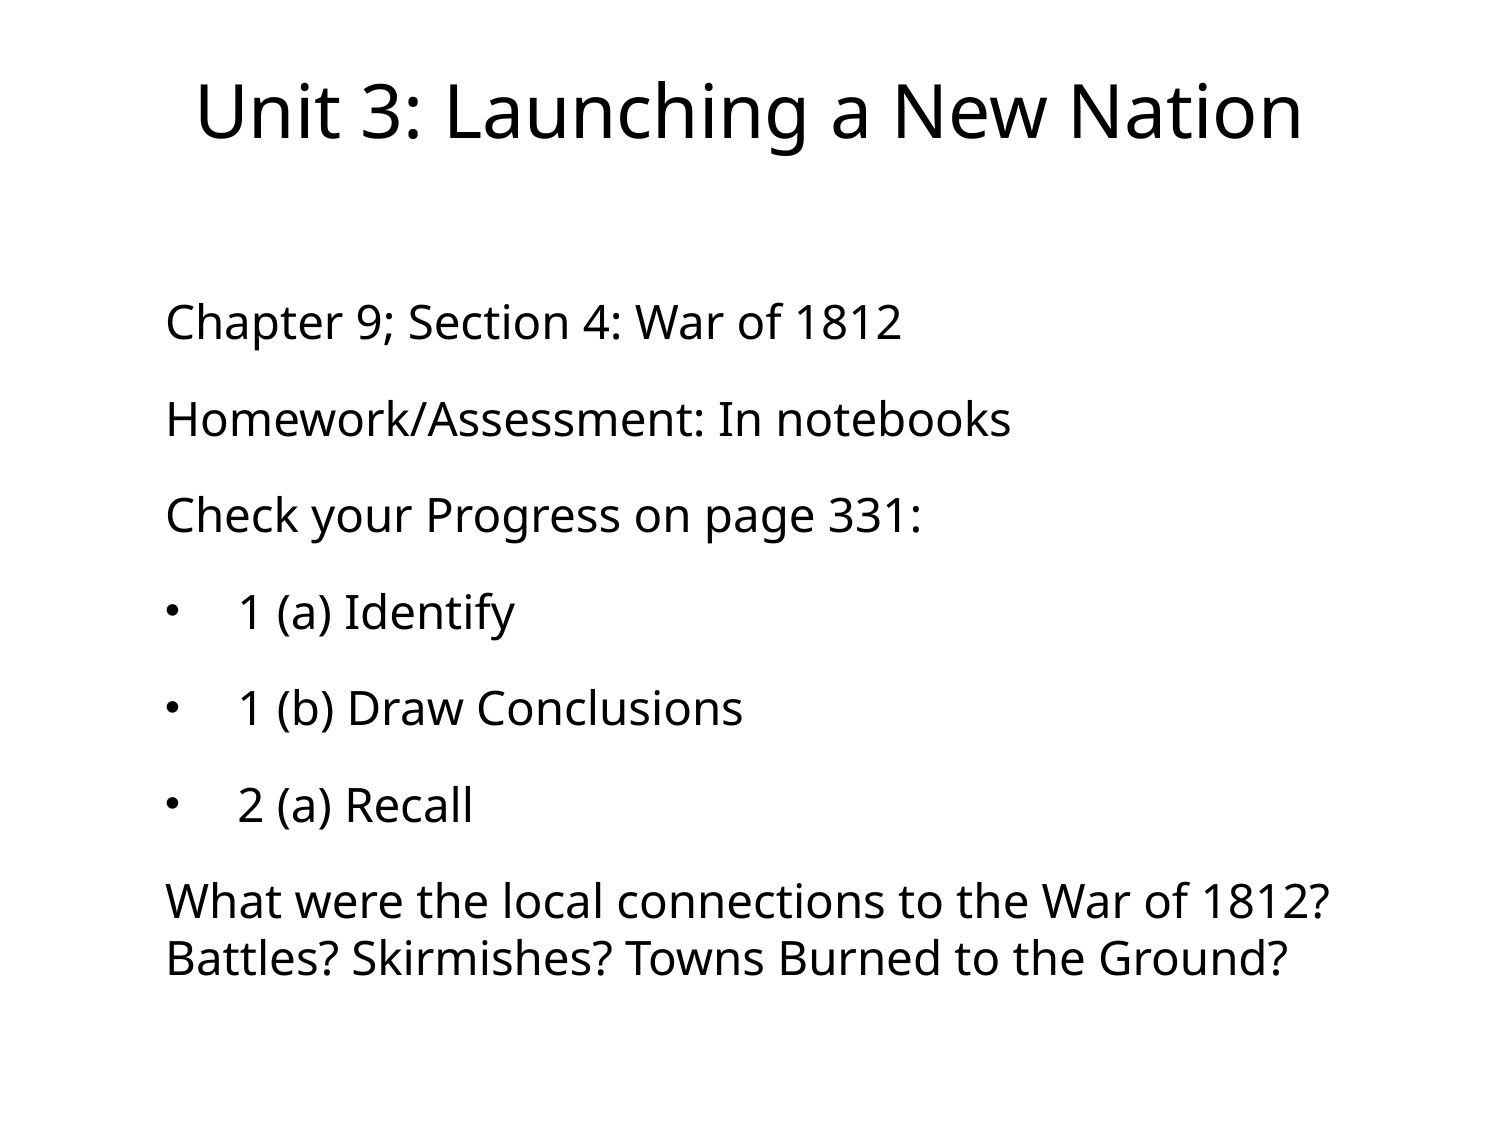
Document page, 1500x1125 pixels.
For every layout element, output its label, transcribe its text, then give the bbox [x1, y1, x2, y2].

list Chapter 9; Section 4: War of 1812 Homework/Assessment: In notebooks Check your Progress on page 331: 1 (a) Identify 1 (b) Draw Conclusions 2 (a) Recall What were the local connections to the War of 1812? Battles? Skirmishes? Towns Burned to the Ground? [150, 284, 1350, 1054]
title Unit 3: Launching a New Nation [150, 82, 1350, 225]
